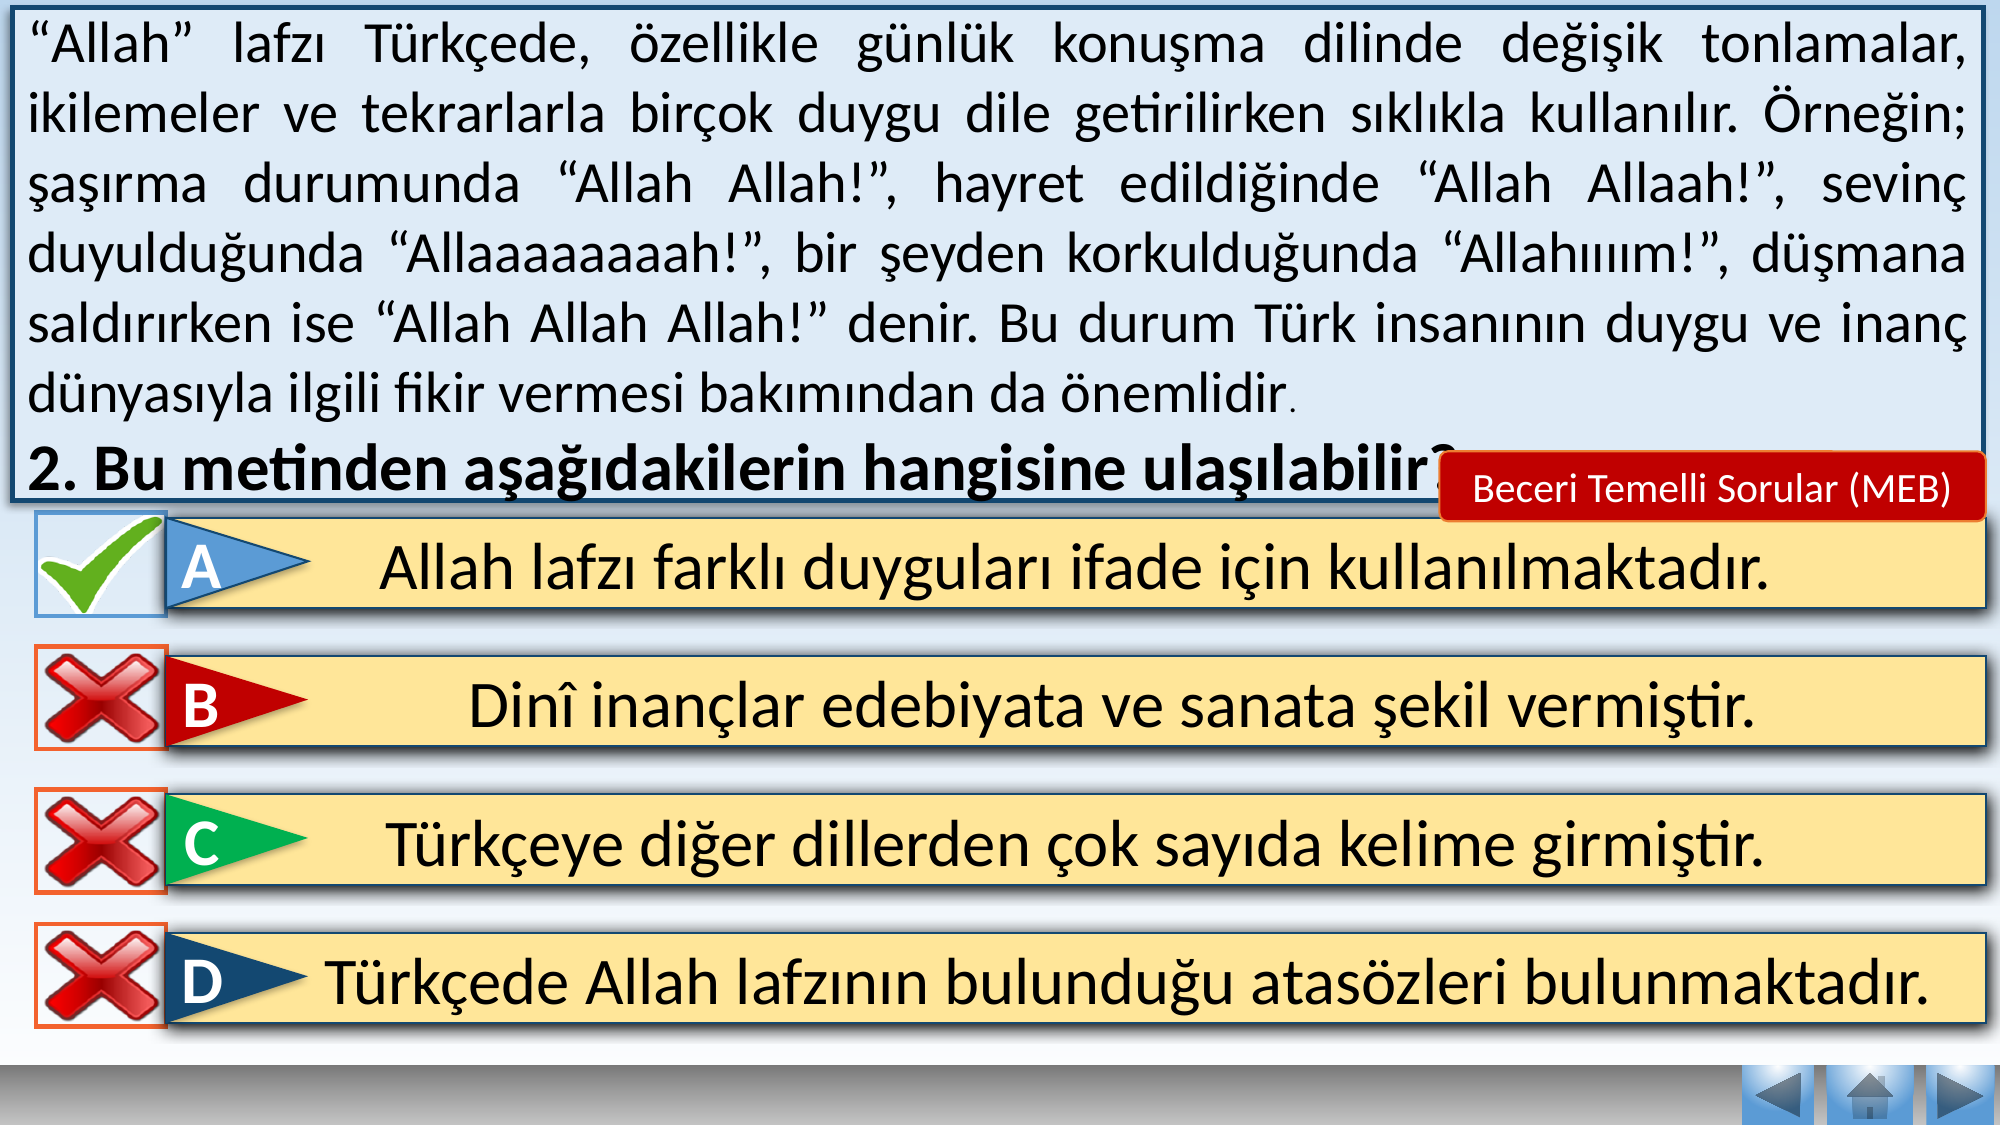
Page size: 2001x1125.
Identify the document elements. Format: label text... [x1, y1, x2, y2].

text_box [1741, 1065, 1815, 1125]
text_box [1815, 1065, 1826, 1125]
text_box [166, 932, 1986, 1024]
text_box [35, 513, 153, 617]
text_box Beceri Temelli Sorular (MEB) [1438, 450, 1987, 517]
text_box [35, 789, 155, 893]
text_box [0, 0, 2000, 75]
text_box [1914, 1065, 1925, 1125]
text_box [1995, 1065, 2000, 1125]
text_box [0, 1065, 1741, 1125]
text_box [1925, 1065, 1995, 1125]
text_box [35, 923, 161, 1027]
text_box [1826, 1065, 1914, 1125]
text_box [166, 794, 1986, 885]
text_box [166, 517, 1986, 609]
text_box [166, 656, 1986, 747]
text_box [35, 646, 161, 750]
text_box “Allah” lafzı Türkçede, özellikle günlük konuşma dilinde değişik tonlamalar, ikilemeler ve tekrarlarla birçok duygu dile getirilirken sıklıkla kullanılır. Örneğin; şaşırma durumunda “Allah Allah!”, hayret edildiğinde “Allah Allaah!”, sevinç duyulduğunda “Allaaaaaaaah!”, bir şeyden korkulduğunda “Allahıııım!”, düşmana saldırırken ise “Allah Allah Allah!” denir. Bu durum Türk insanının duygu ve inanç dünyasıyla ilgili fikir vermesi bakımından da önemlidir. 2. Bu metinden aşağıdakilerin hangisine ulaşılabilir? [12, 7, 1984, 501]
